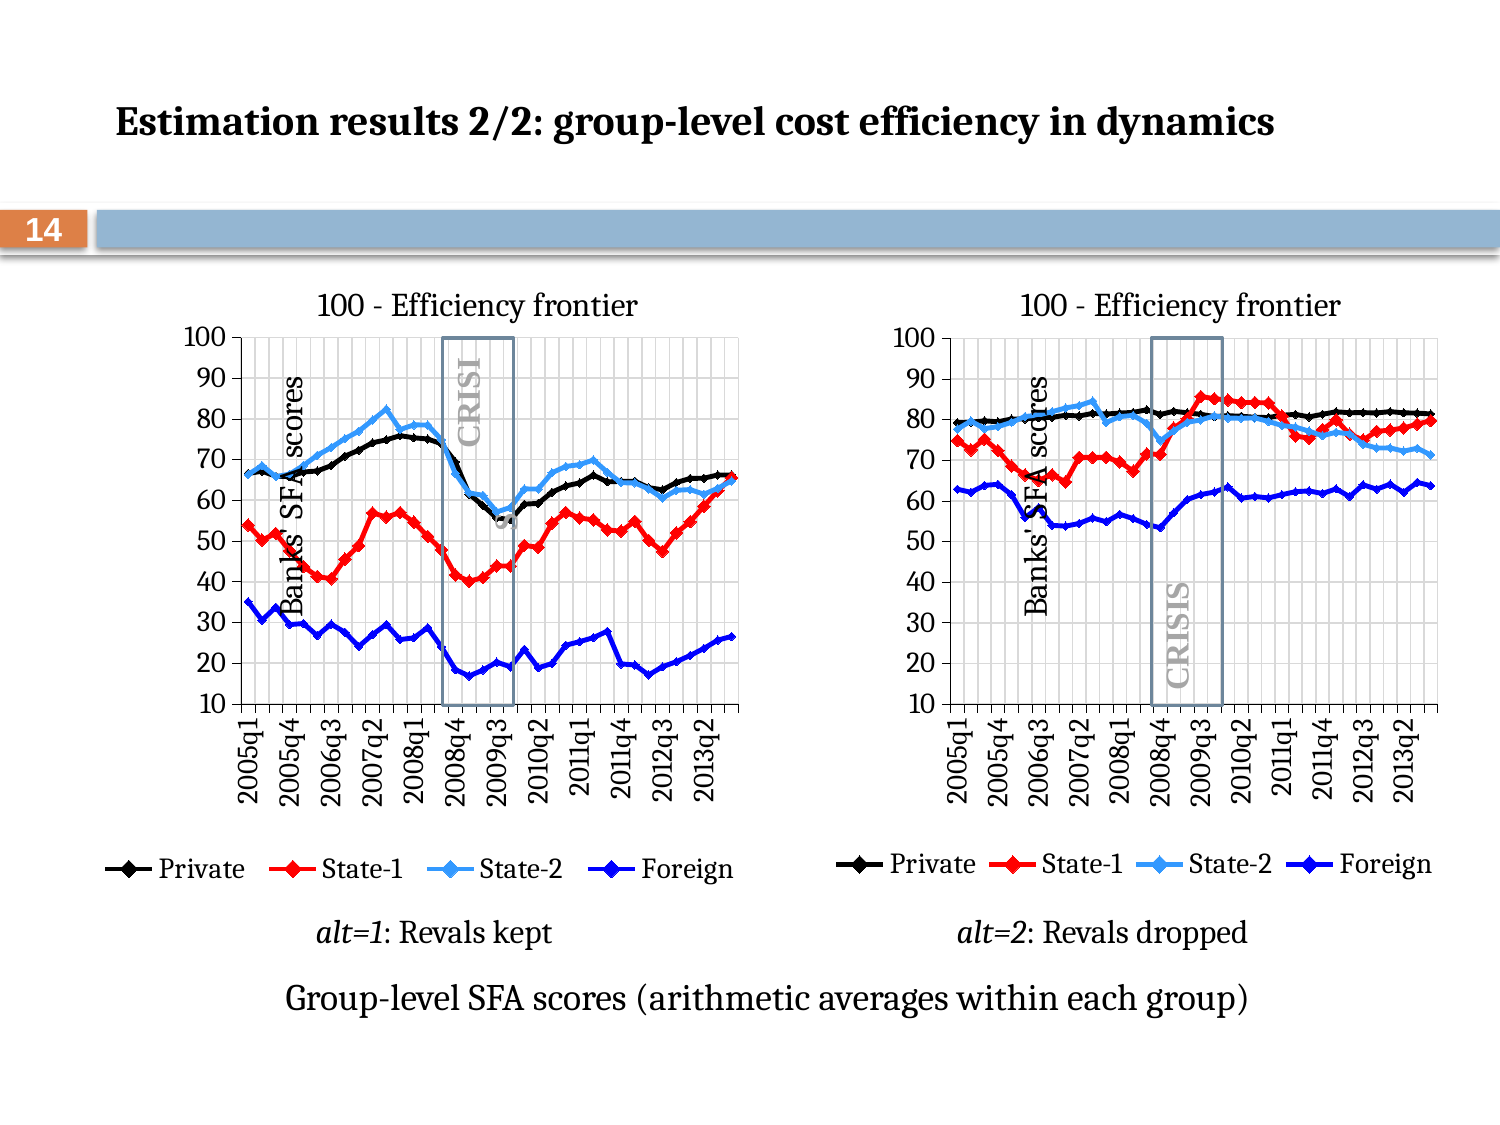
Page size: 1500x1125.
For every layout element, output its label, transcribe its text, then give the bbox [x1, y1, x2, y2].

chart [88, 278, 751, 894]
table_cell alt=1: Revals kept [100, 863, 768, 969]
table_cell Group-level SFA scores (arithmetic averages within each group) [100, 969, 1437, 1045]
slide_number 14 [0, 208, 88, 249]
table_header [768, 269, 1437, 863]
chart [820, 278, 1448, 894]
title Estimation results 2/2: group-level cost efficiency in dynamics [100, 37, 1439, 201]
table_header [100, 269, 768, 863]
table_cell alt=2: Revals dropped [768, 863, 1437, 969]
